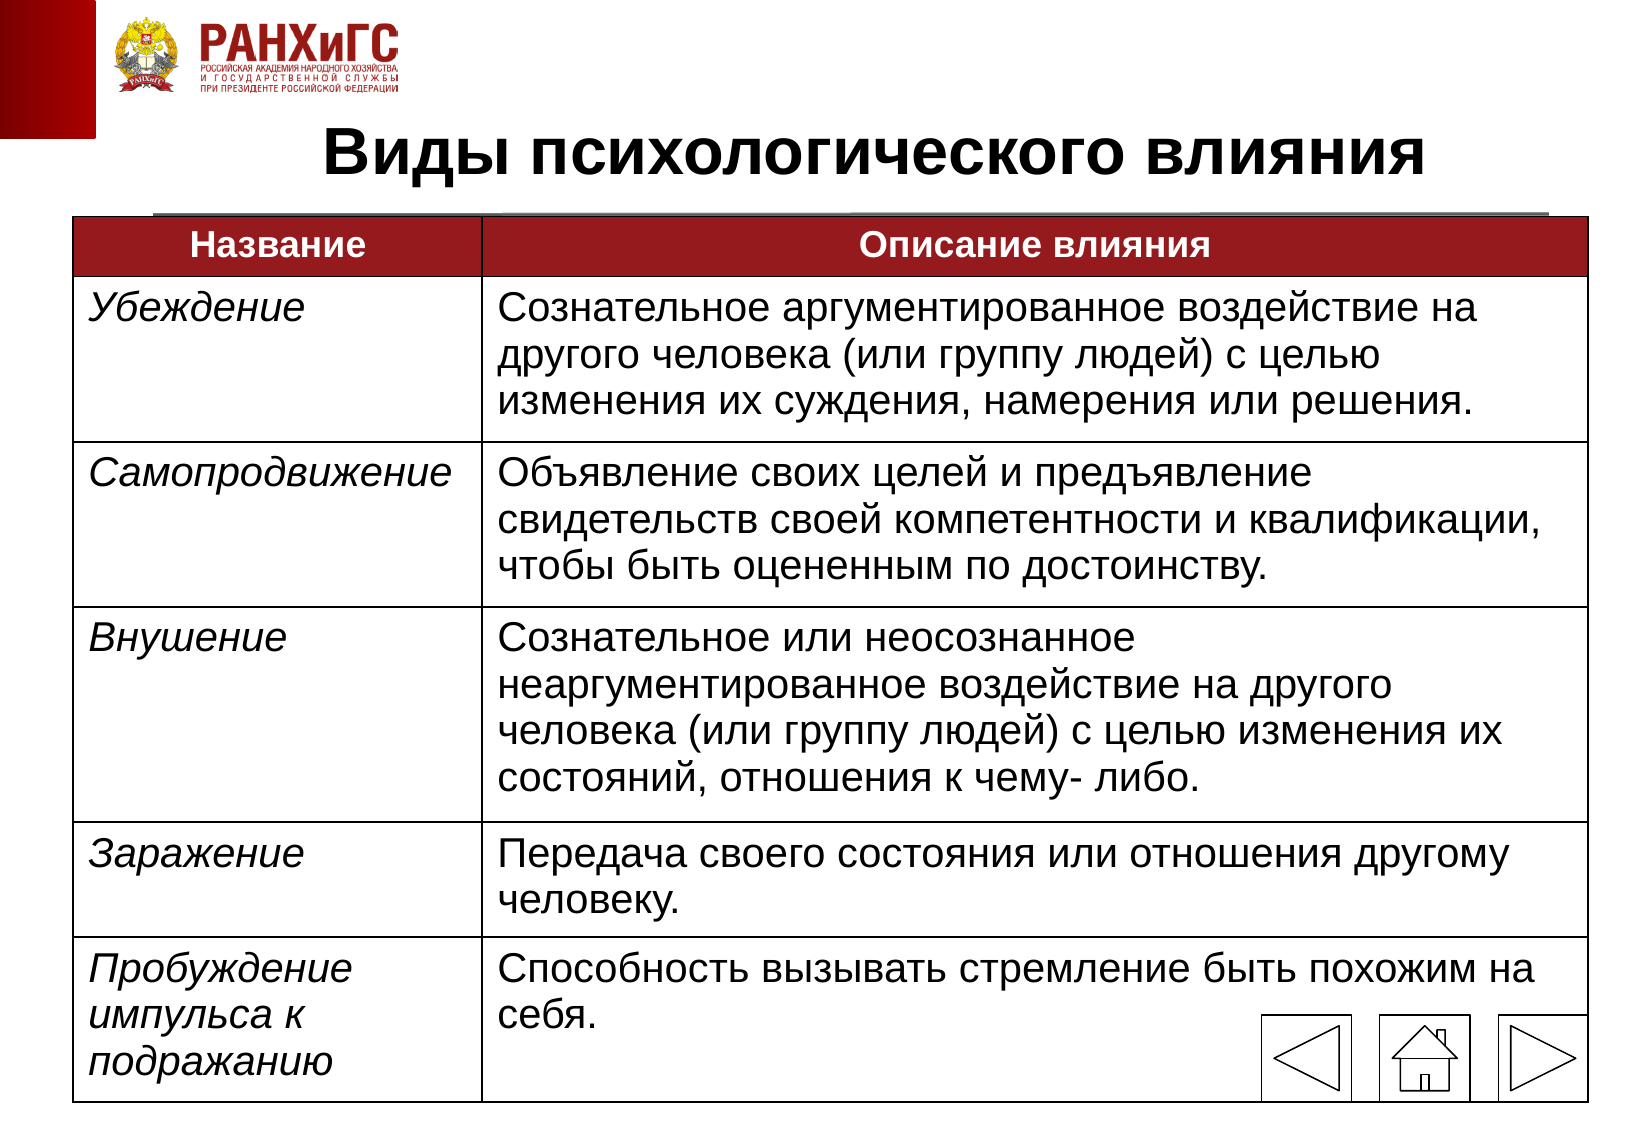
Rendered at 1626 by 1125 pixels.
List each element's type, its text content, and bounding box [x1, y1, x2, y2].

table_header Название [74, 217, 481, 276]
table_cell Сознательное аргументированное воздействие на другого человека (или группу людей) с целью изменения их суждения, намерения или решения. [483, 277, 1587, 441]
table_header Описание влияния [483, 217, 1587, 276]
table_cell Способность вызывать стремление быть похожим на себя. [483, 938, 1587, 1101]
text_box [0, 0, 96, 139]
table_cell Объявление своих целей и предъявление свидетельств своей компетентности и квалификации, чтобы быть оцененным по достоинству. [483, 443, 1587, 606]
table_cell Сознательное или неосознанное неаргументированное воздействие на другого человека (или группу людей) с целью изменения их состояний, отношения к чему- либо. [483, 608, 1587, 821]
table_cell Самопродвижение [74, 443, 481, 606]
table_cell Пробуждение импульса к подражанию [74, 938, 481, 1101]
table_cell Заражение [74, 823, 481, 936]
table_cell Убеждение [74, 277, 481, 441]
picture [152, 211, 1550, 218]
text_box Виды психологического влияния [292, 88, 1459, 195]
table_cell Передача своего состояния или отношения другому человеку. [483, 823, 1587, 936]
picture [114, 16, 399, 93]
table_cell Внушение [74, 608, 481, 821]
